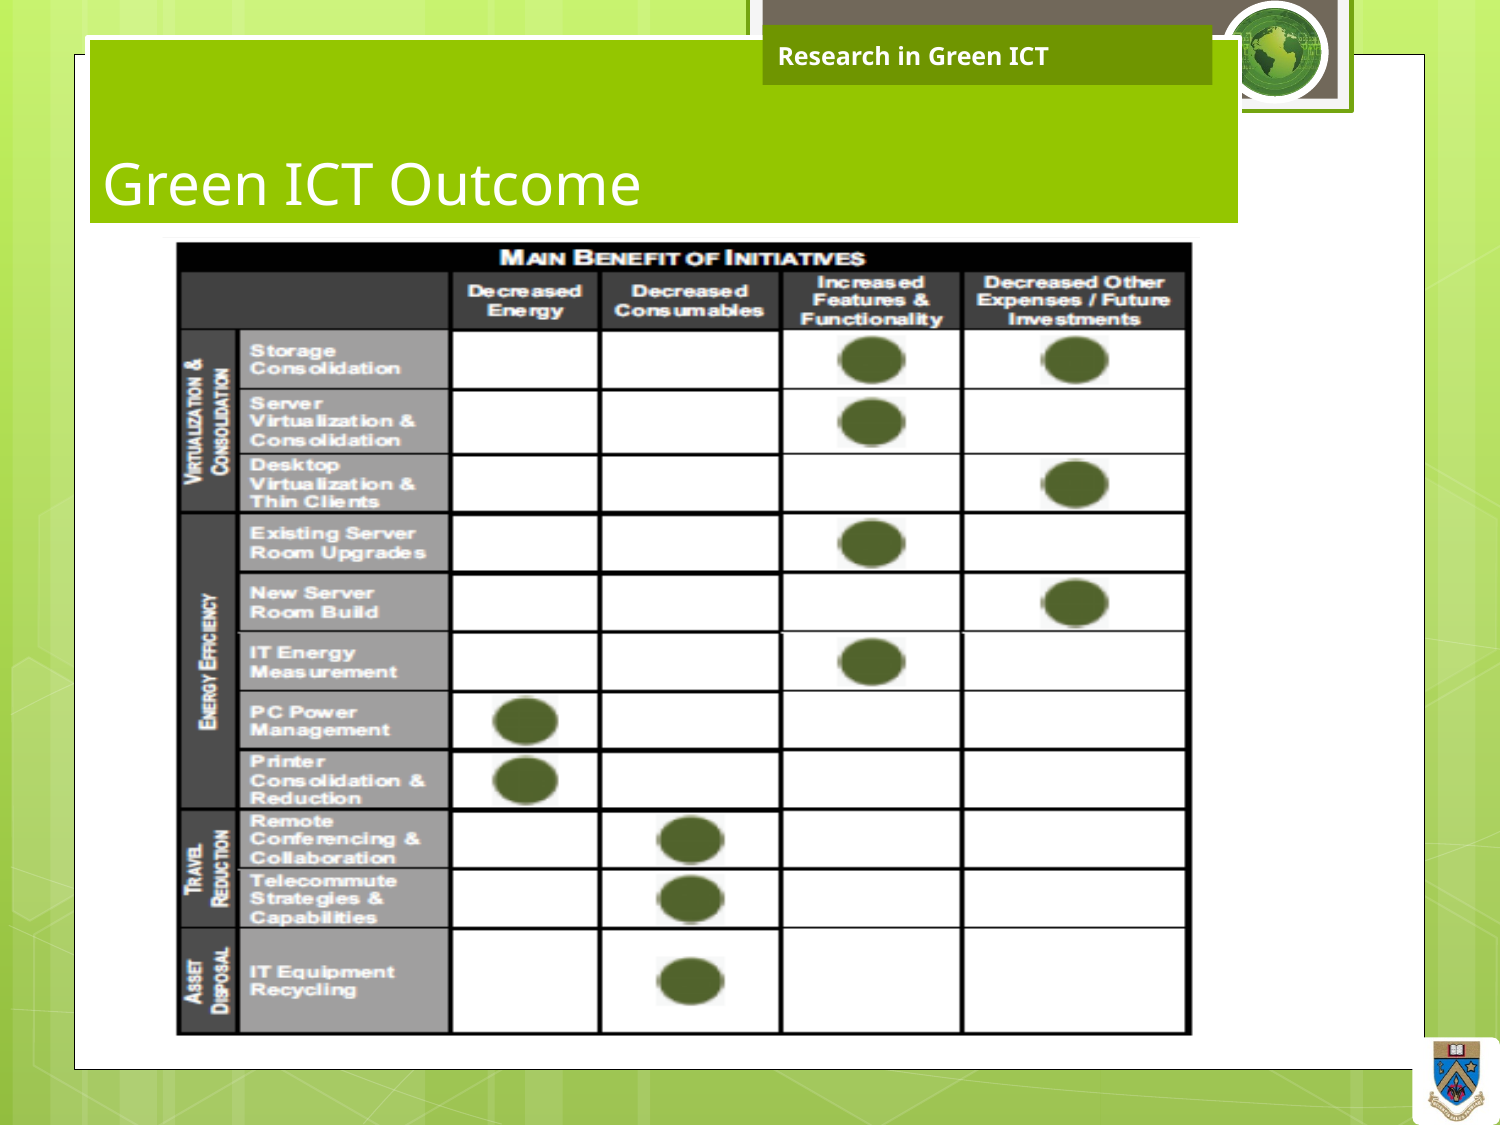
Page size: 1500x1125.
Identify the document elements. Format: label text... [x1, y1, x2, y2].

picture [1233, 8, 1321, 96]
slide_number Research in Green ICT [762, 24, 1213, 85]
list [162, 237, 1201, 1038]
picture [1412, 1037, 1500, 1125]
title Green ICT Outcome [85, 35, 1242, 227]
